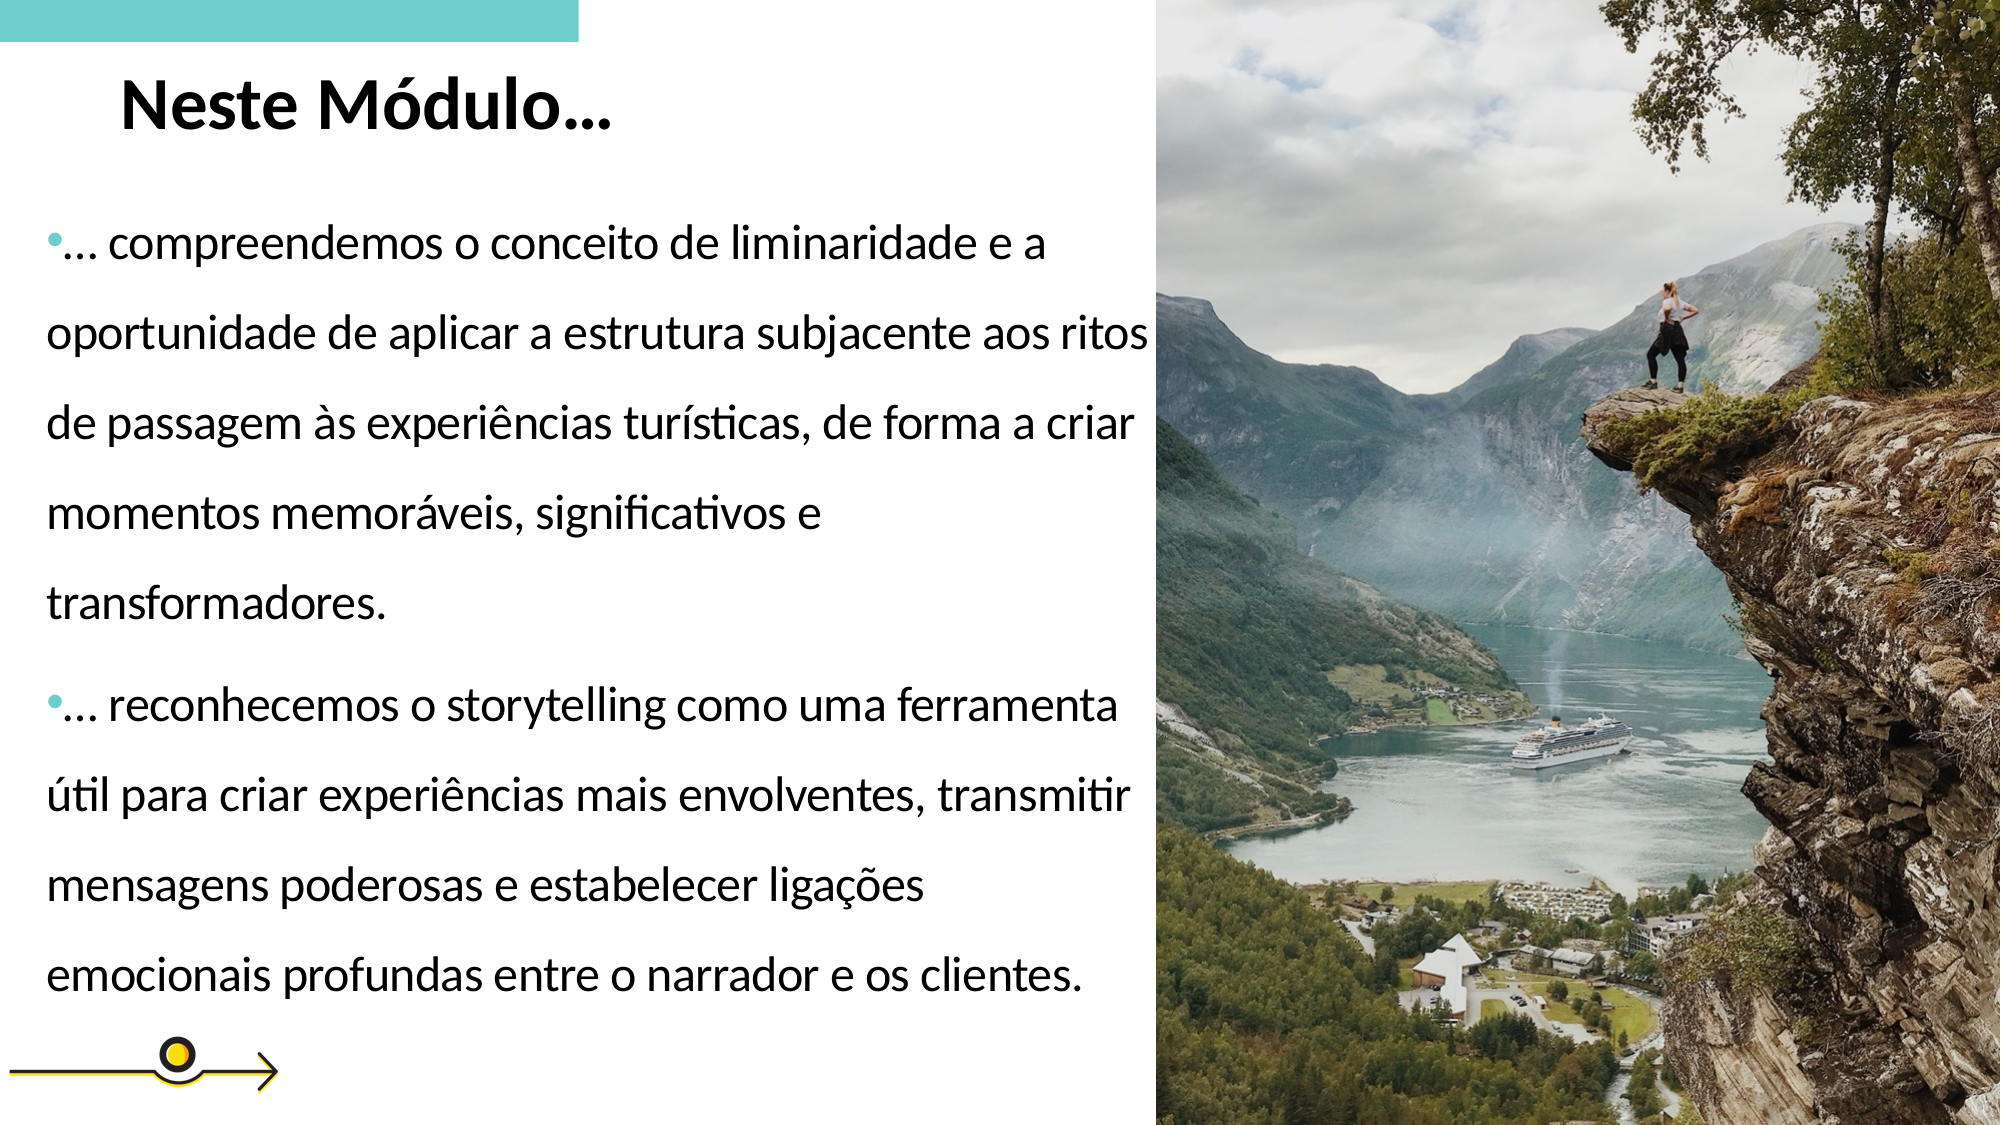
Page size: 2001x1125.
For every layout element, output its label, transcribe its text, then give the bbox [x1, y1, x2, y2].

picture [0, 1019, 323, 1125]
text_box … compreendemos o conceito de liminaridade e a oportunidade de aplicar a estrutura subjacente aos ritos de passagem às experiências turísticas, de forma a criar momentos memoráveis, significativos e transformadores. … reconhecemos o storytelling como uma ferramenta útil para criar experiências mais envolventes, transmitir mensagens poderosas e estabelecer ligações emocionais profundas entre o narrador e os clientes. [31, 171, 1156, 1019]
text_box Neste Módulo… [105, 57, 1150, 171]
picture [1156, 0, 2000, 1125]
